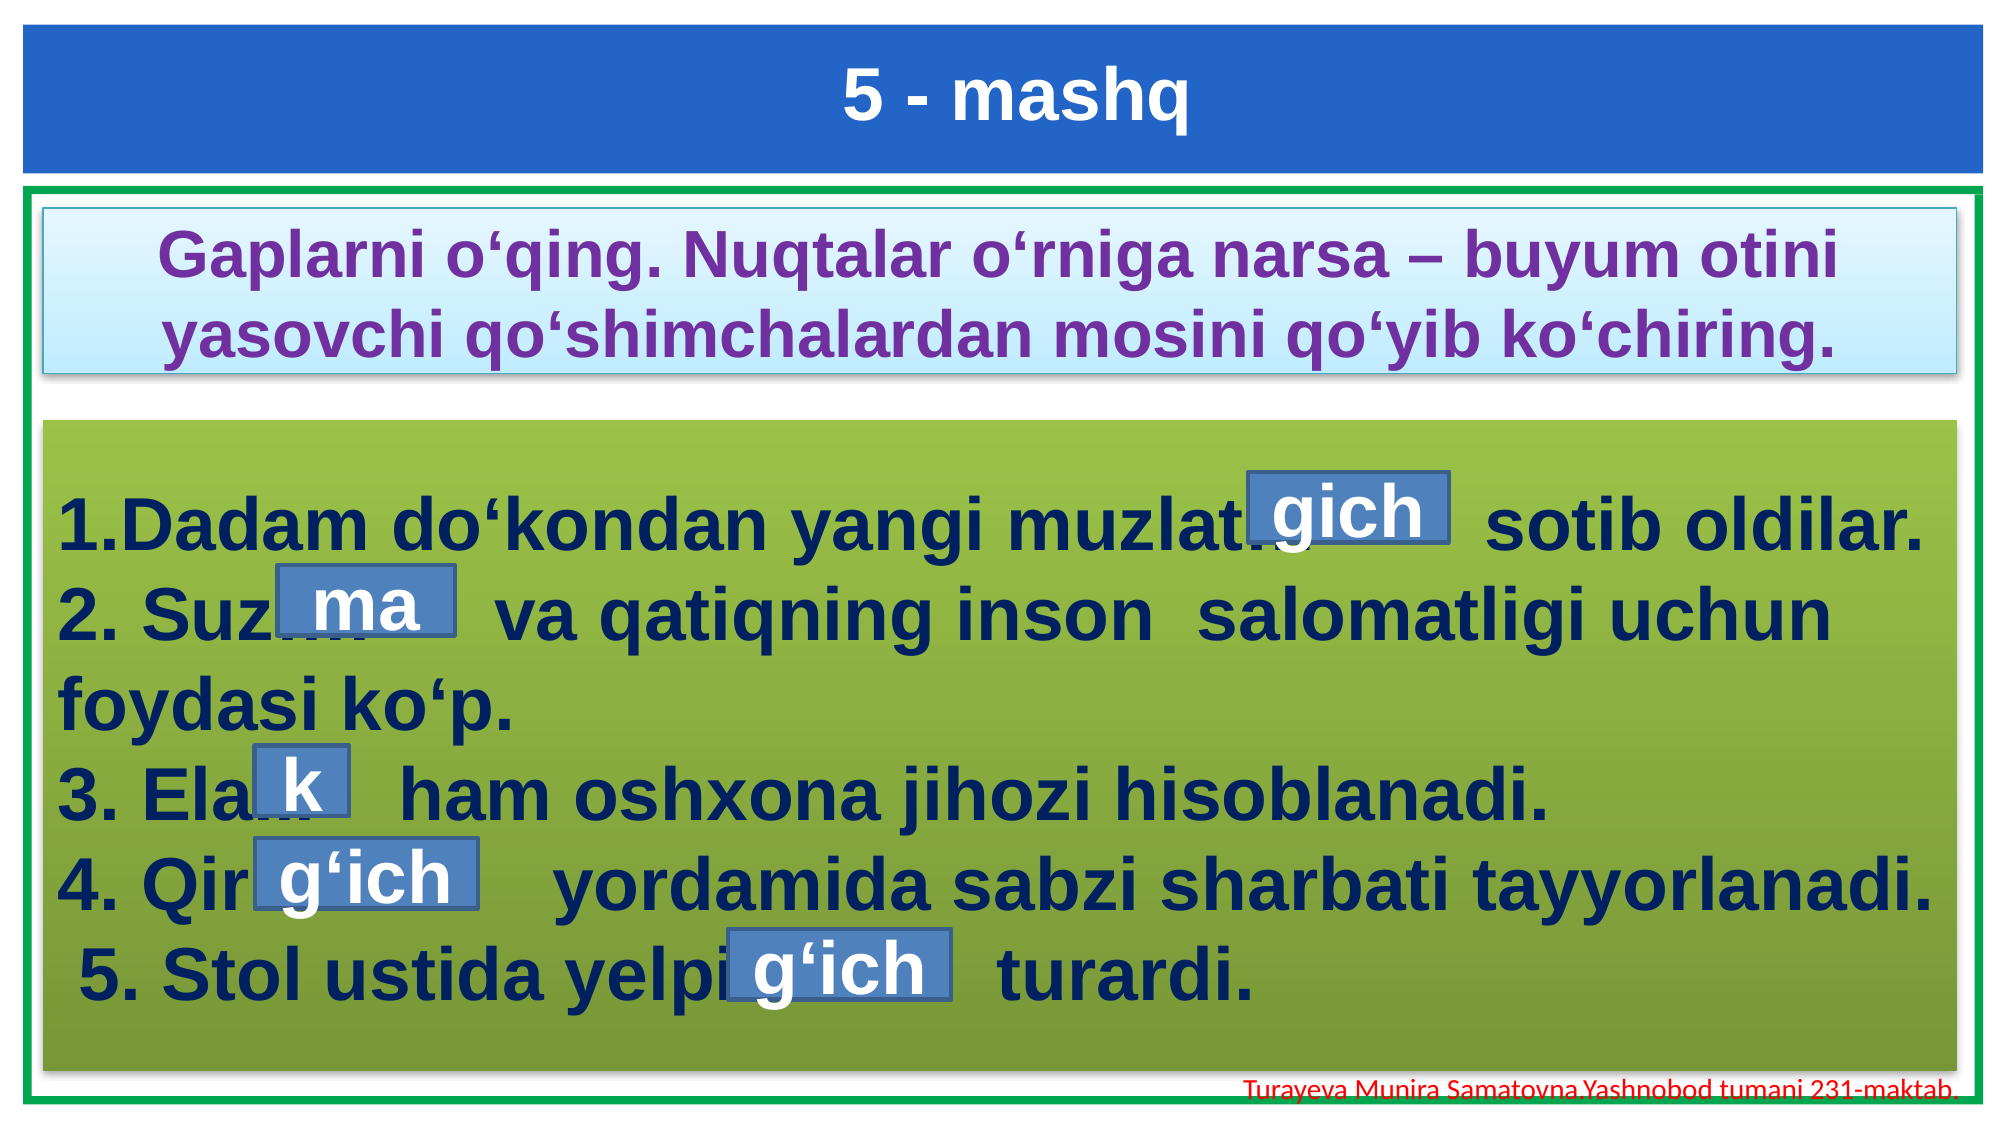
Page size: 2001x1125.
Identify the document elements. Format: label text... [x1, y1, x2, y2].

text_box ma [275, 563, 457, 638]
text_box 5 - mashq [112, 43, 1923, 137]
text_box Gaplarni o‘qing. Nuqtalar o‘rniga narsa – buyum otini yasovchi qo‘shimchalardan mosini qo‘yib ko‘chiring. [42, 207, 1957, 374]
text_box gich [1246, 470, 1451, 545]
text_box g‘ich [726, 927, 953, 1002]
text_box Dadam do‘kondan yangi muzlat… sotib oldilar. 2. Suz…. va qatiqning inson salomatligi uchun foydasi ko‘p. 3. Ela... ham oshxona jihozi hisoblanadi. 4. Qir…. yordamida sabzi sharbati tayyorlanadi. 5. Stol ustida yelpi….. turardi. [43, 420, 1957, 1071]
text_box g‘ich [253, 836, 480, 911]
text_box k [252, 743, 351, 818]
footer Turayeva Munira Samatovna.Yashnobod tumani 231-maktab. [1205, 1070, 1998, 1106]
